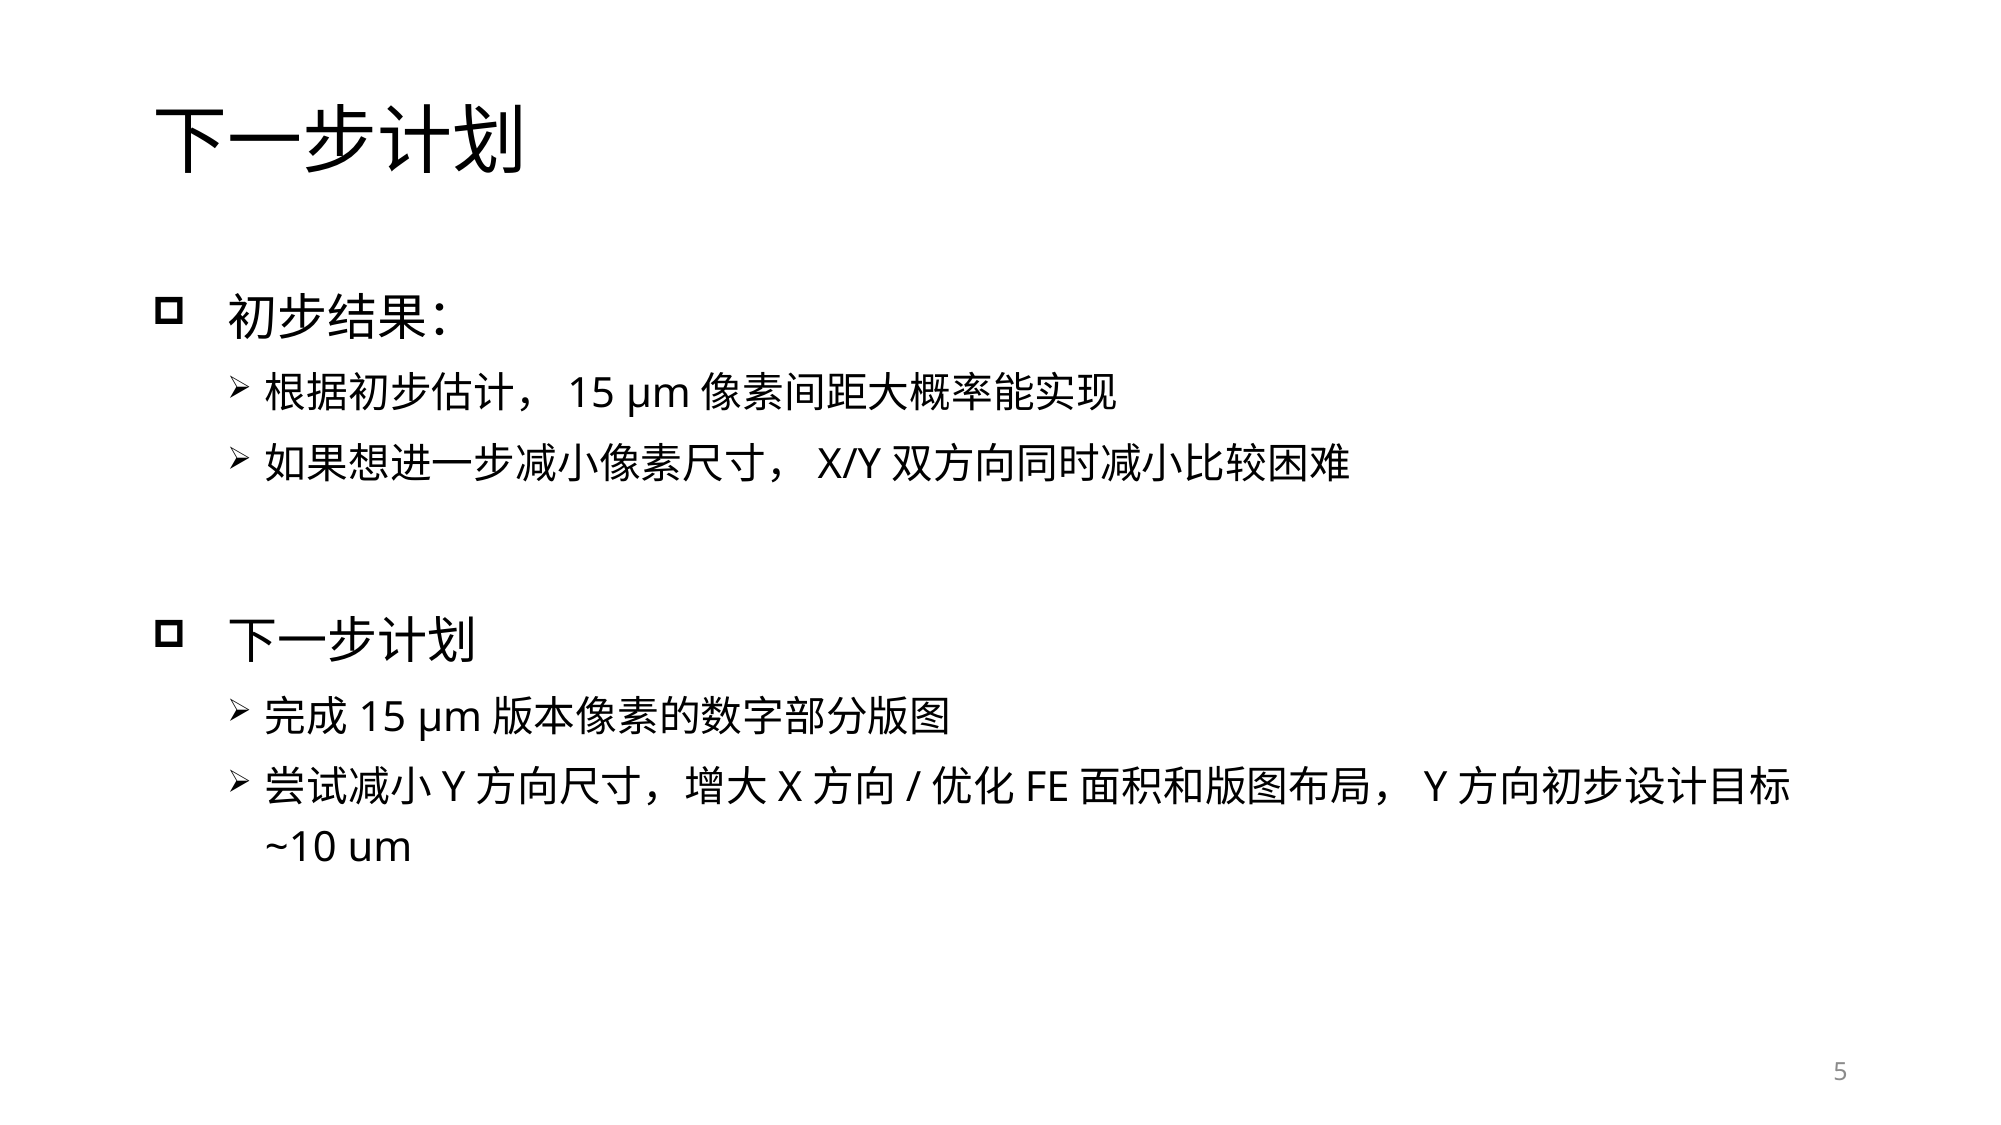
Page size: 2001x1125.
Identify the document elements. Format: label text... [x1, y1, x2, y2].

list 初步结果： 根据初步估计，15 μm像素间距大概率能实现 如果想进一步减小像素尺寸，X/Y双方向同时减小比较困难 下一步计划 完成15 μm版本像素的数字部分版图 尝试减小Y方向尺寸，增大X方向/优化FE面积和版图布局，Y方向初步设计目标~10 um [137, 266, 1863, 1014]
slide_number 5 [1412, 1042, 1863, 1103]
title 下一步计划 [137, 59, 1863, 227]
